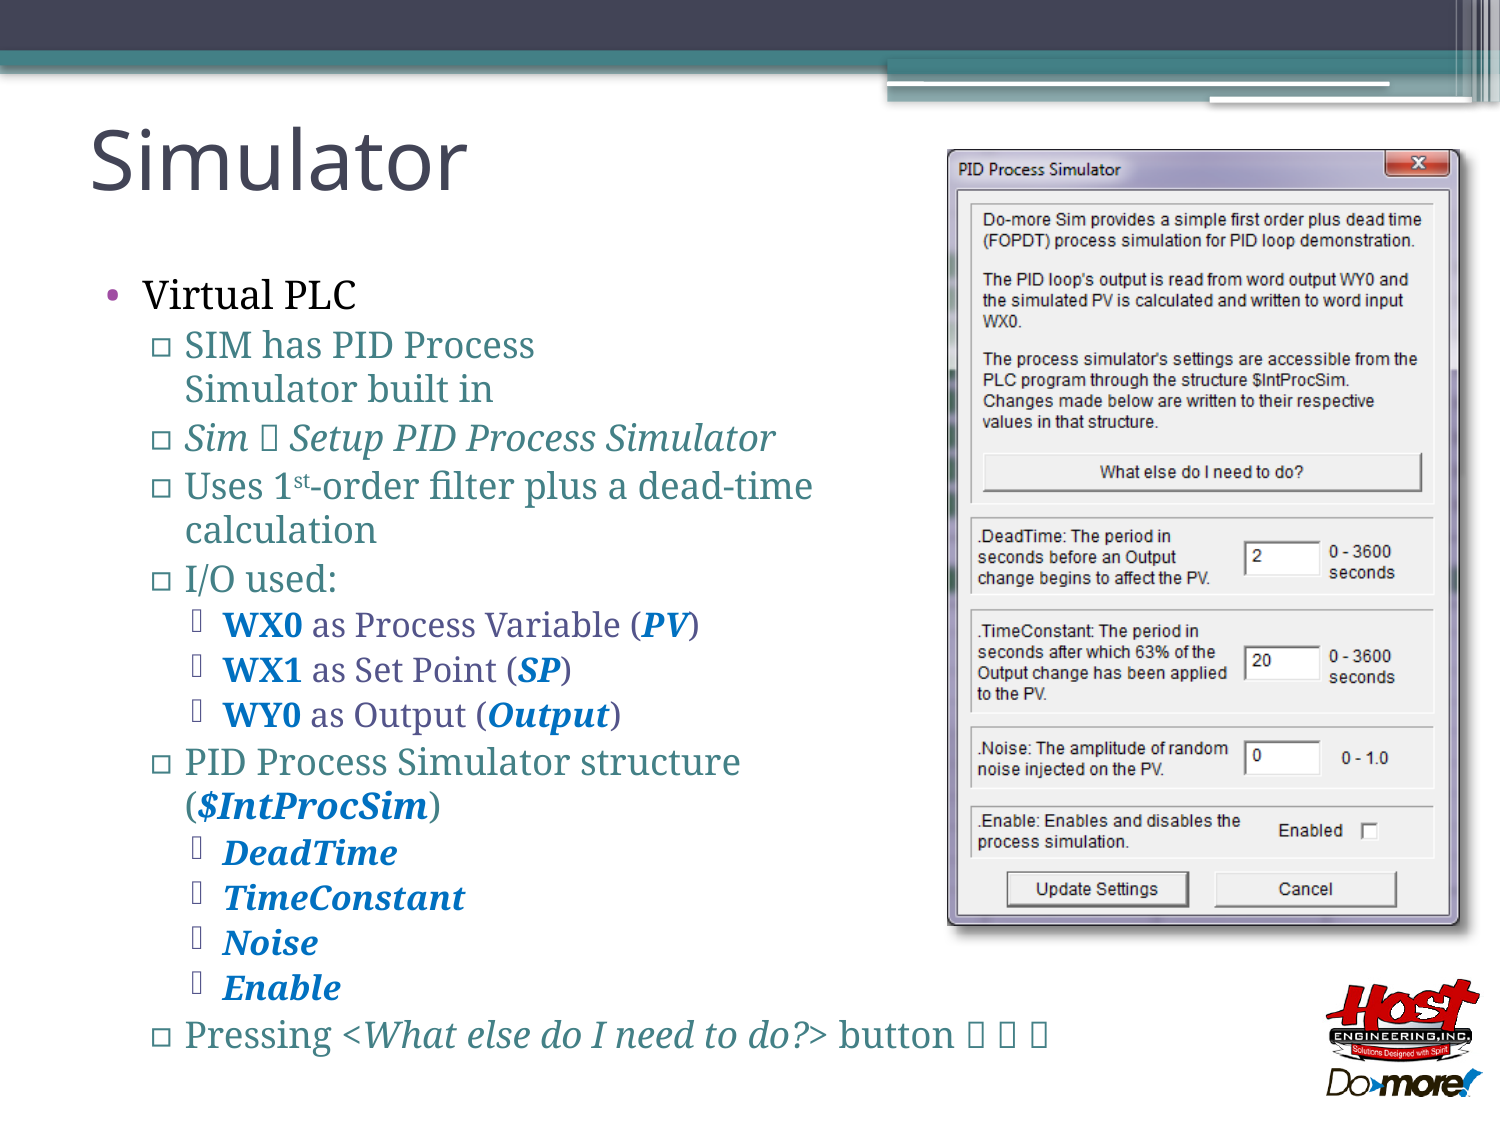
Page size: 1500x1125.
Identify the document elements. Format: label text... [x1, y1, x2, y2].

title Simulator [75, 99, 1425, 262]
list Virtual PLC SIM has PID Process Simulator built in Sim  Setup PID Process Simulator Uses 1st-order filter plus a dead-time calculation I/O used: WX0 as Process Variable (PV) WX1 as Set Point (SP) WY0 as Output (Output) PID Process Simulator structure ($IntProcSim) DeadTime TimeConstant Noise Enable Pressing <What else do I need to do?> button    [75, 262, 1425, 1064]
picture [946, 149, 1466, 926]
picture [1321, 975, 1484, 1100]
